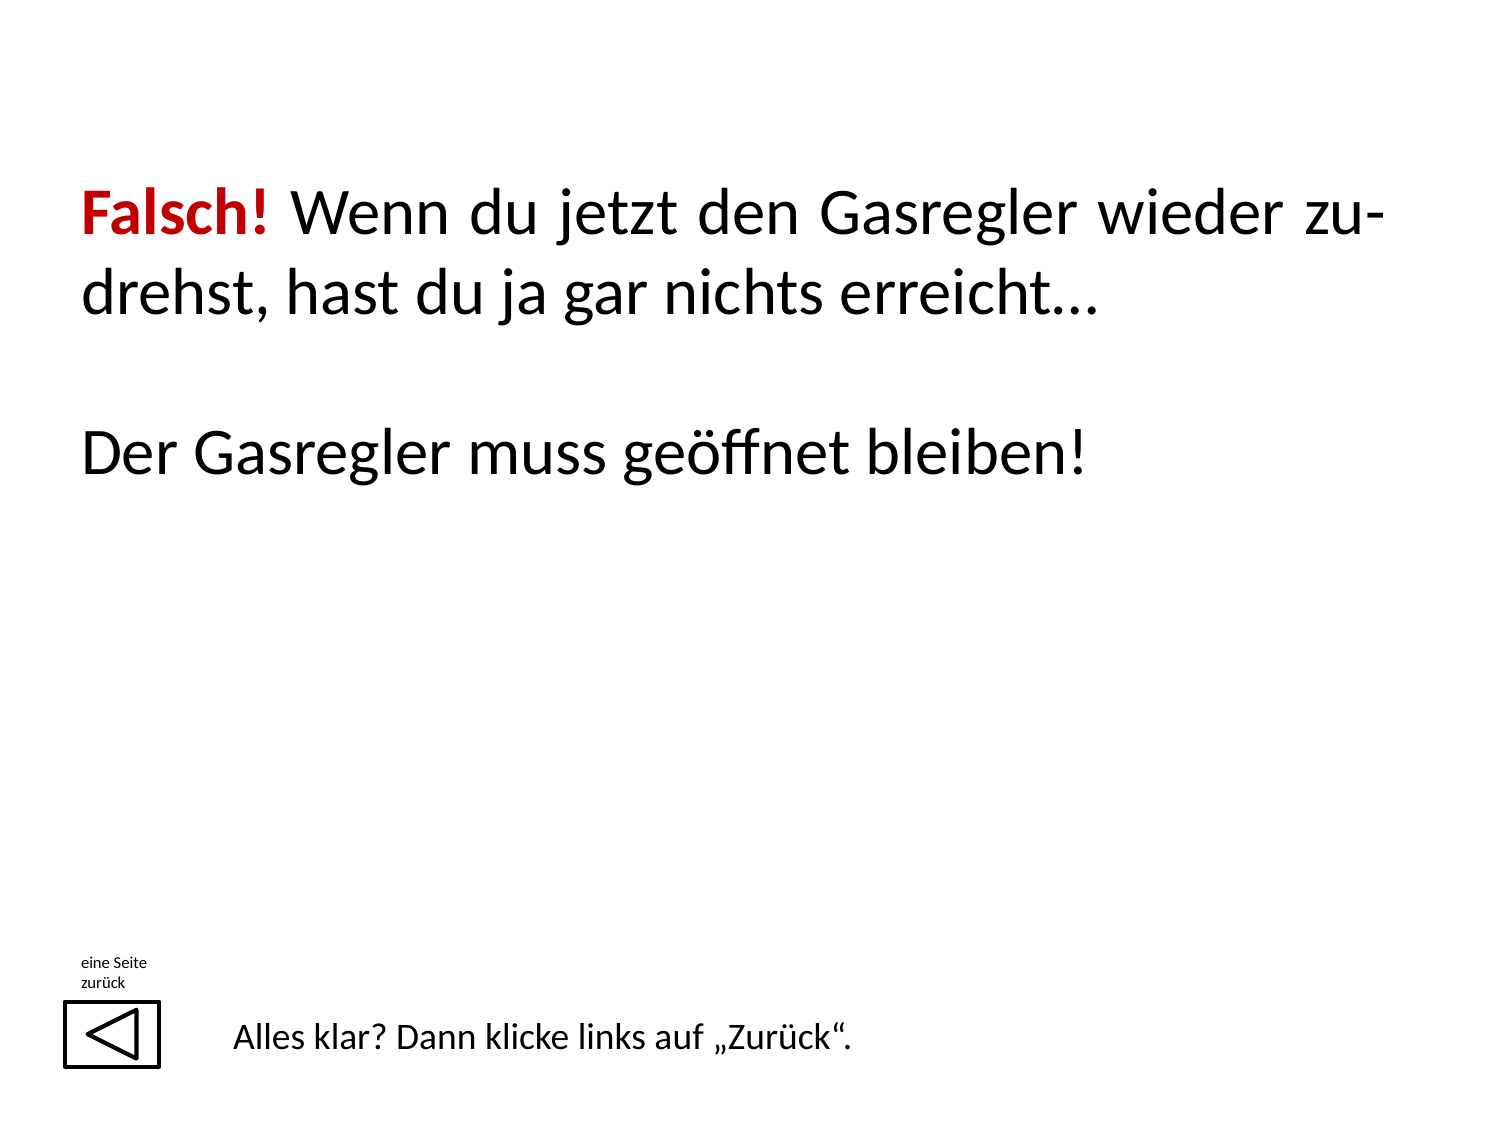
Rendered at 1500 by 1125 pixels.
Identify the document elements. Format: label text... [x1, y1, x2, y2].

text_box Falsch! Wenn du jetzt den Gasregler wieder zu-drehst, hast du ja gar nichts erreicht… Der Gasregler muss geöffnet bleiben! [66, 160, 1402, 701]
text_box eine Seite zurück [66, 945, 183, 1000]
text_box [63, 1000, 161, 1069]
text_box Alles klar? Dann klicke links auf „Zurück“. [218, 1004, 1282, 1065]
